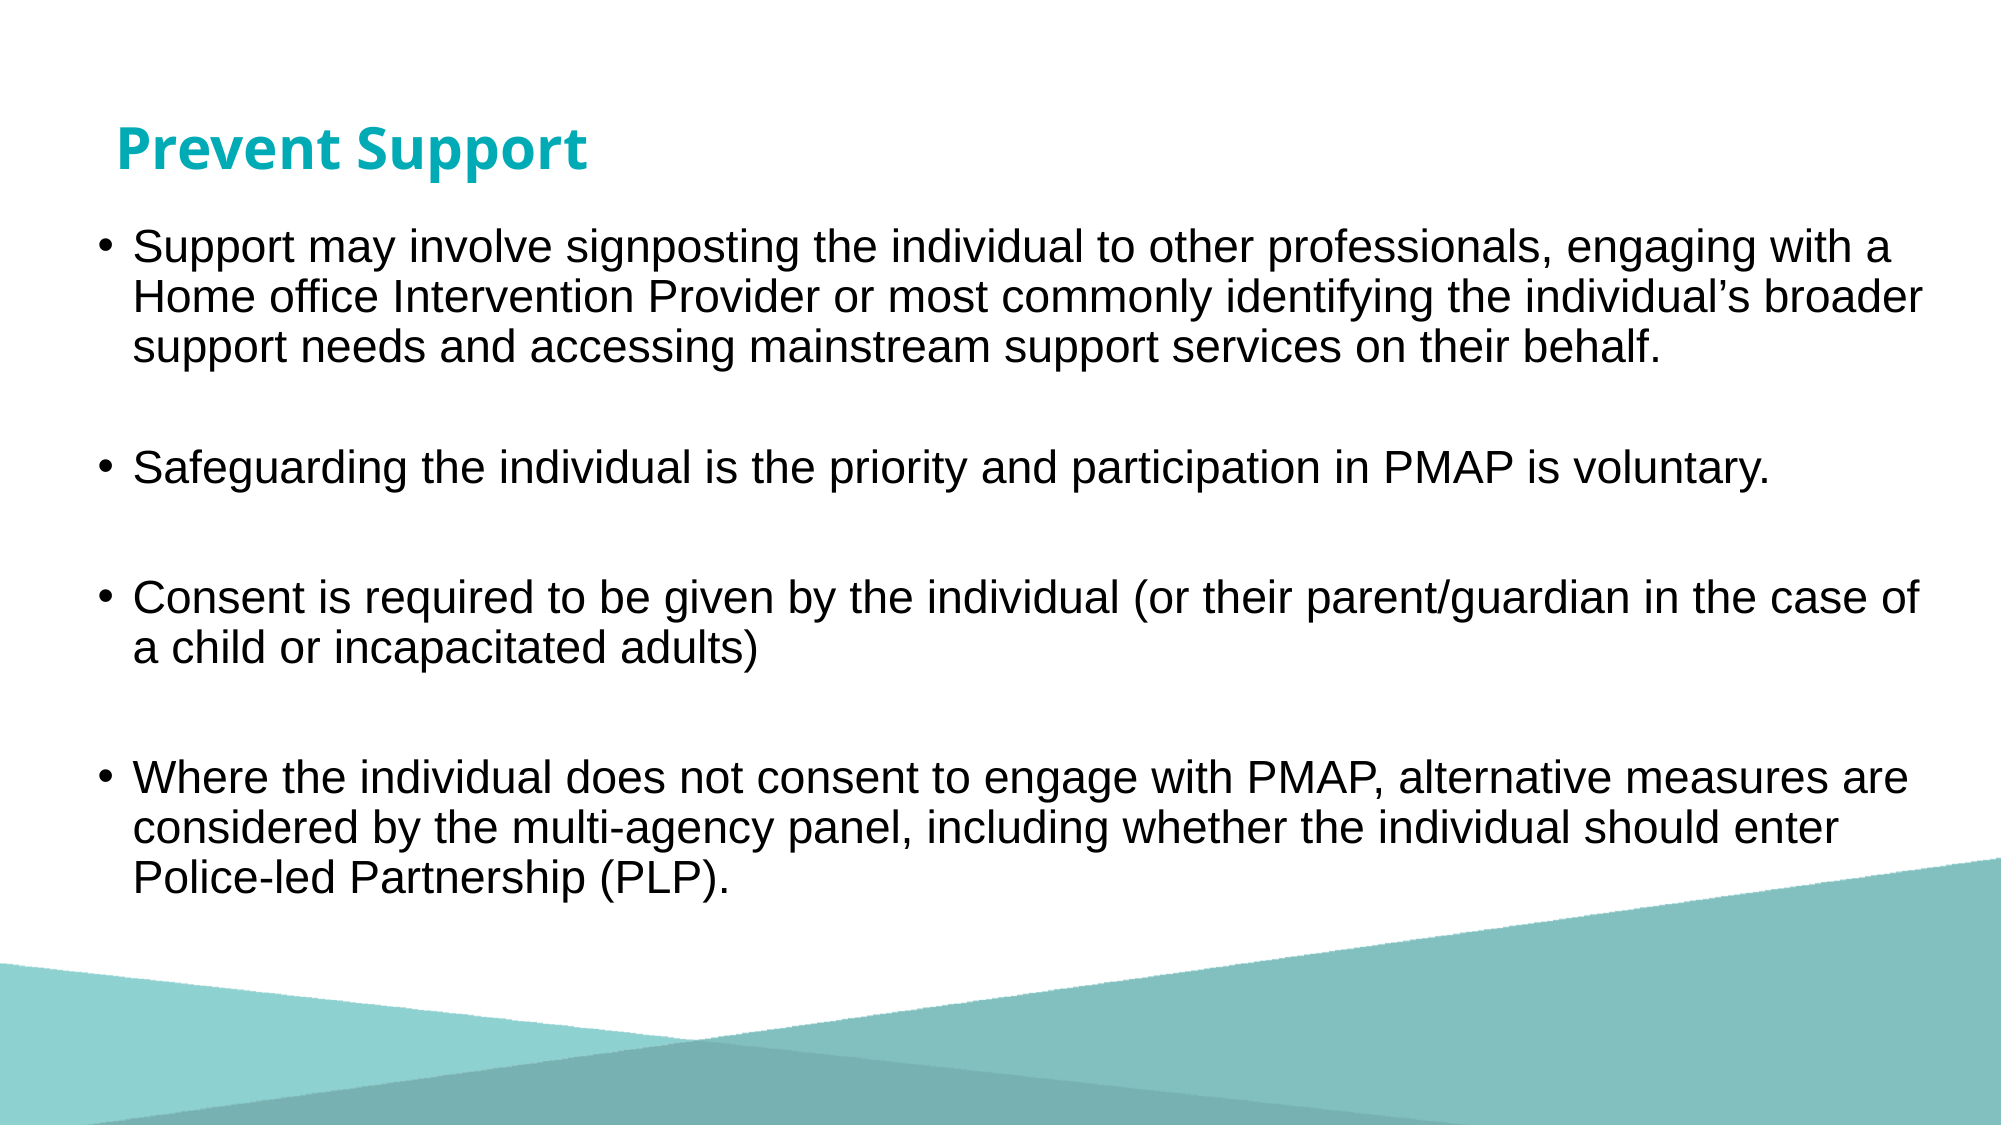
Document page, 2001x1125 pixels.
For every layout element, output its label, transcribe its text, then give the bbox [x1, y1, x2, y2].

list Support may involve signposting the individual to other professionals, engaging with a Home office Intervention Provider or most commonly identifying the individual’s broader support needs and accessing mainstream support services on their behalf. Safeguarding the individual is the priority and participation in PMAP is voluntary. Consent is required to be given by the individual (or their parent/guardian in the case of a child or incapacitated adults) Where the individual does not consent to engage with PMAP, alternative measures are considered by the multi-agency panel, including whether the individual should enter Police-led Partnership (PLP). [82, 214, 1946, 852]
picture [0, 852, 2000, 1125]
title Prevent Support [100, 86, 1913, 214]
